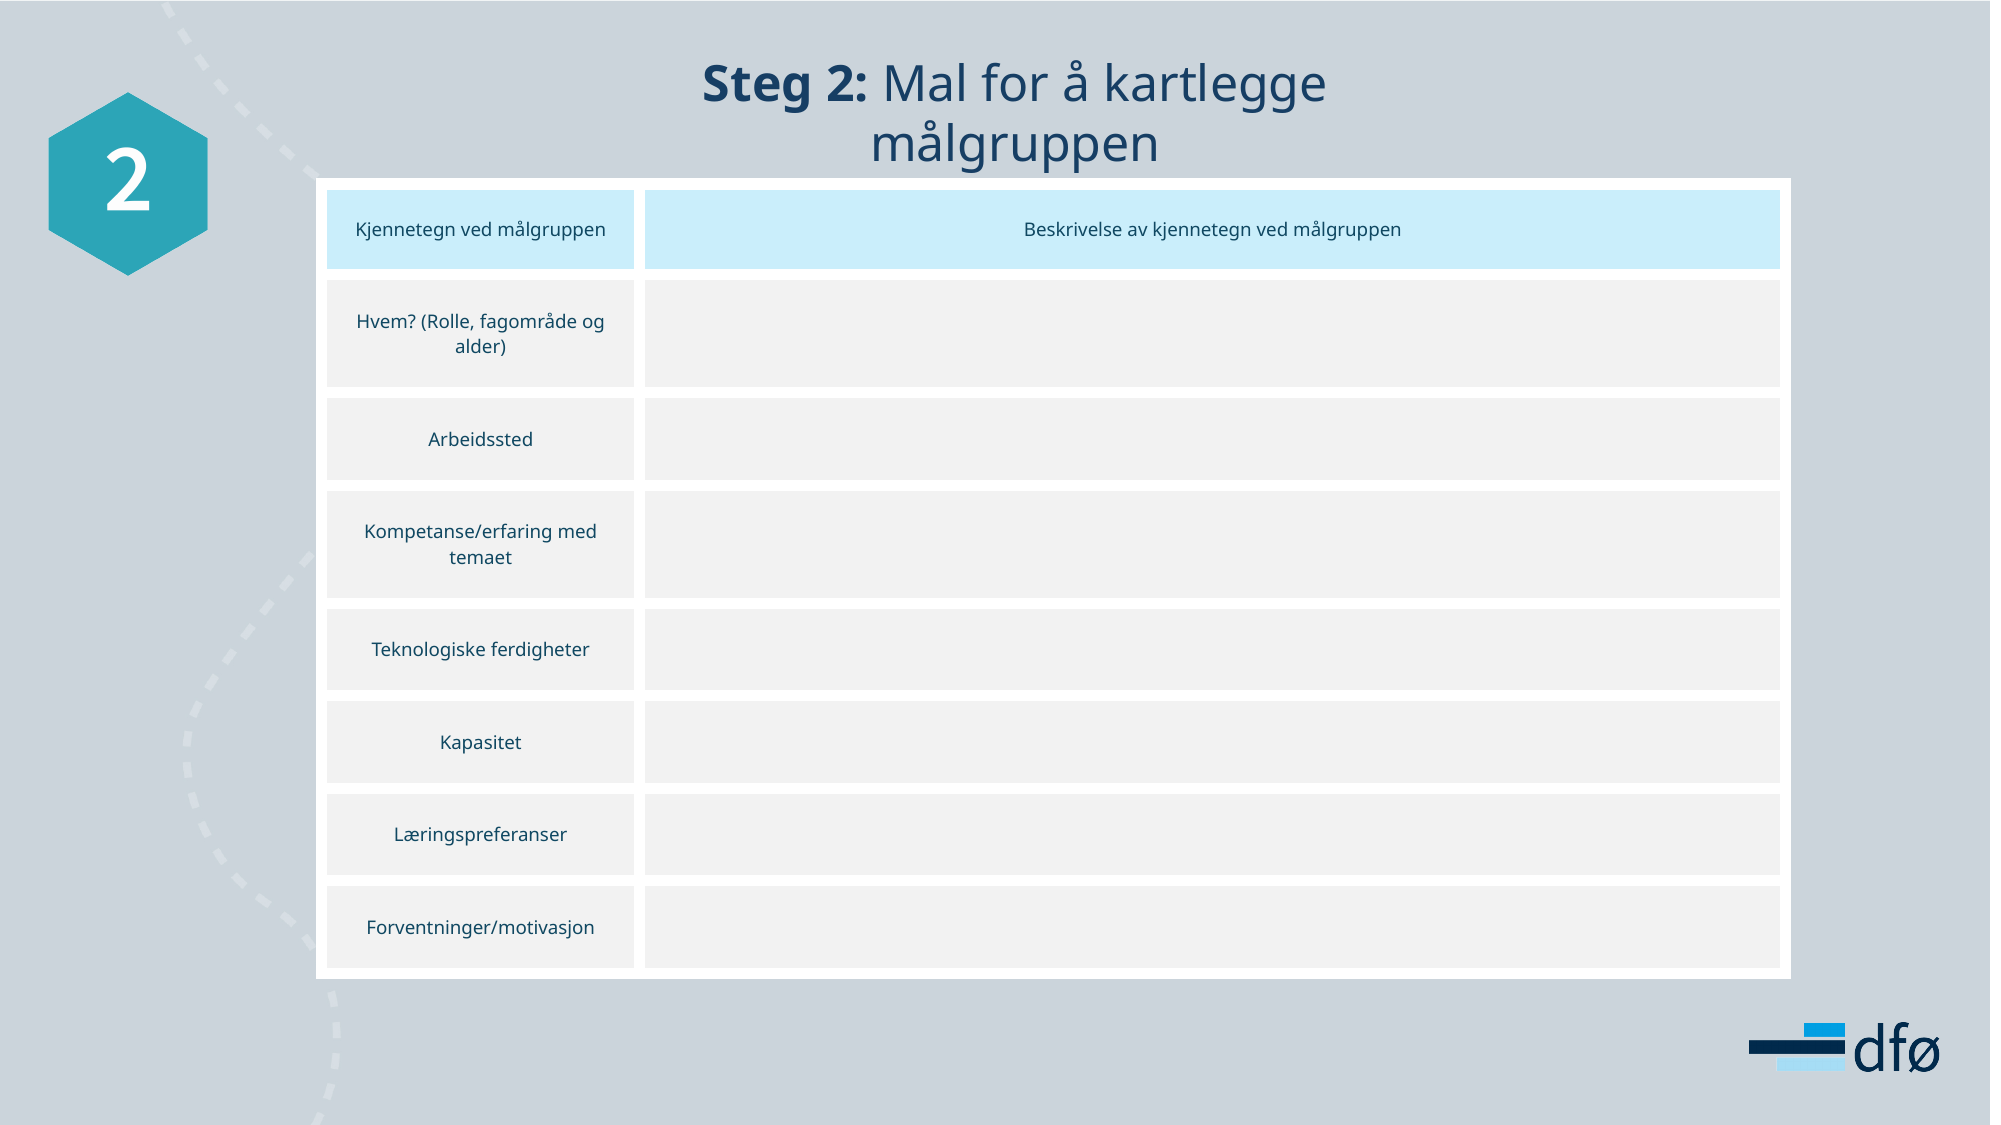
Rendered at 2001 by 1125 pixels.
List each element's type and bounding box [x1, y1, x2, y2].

text_box [1991, 0, 2000, 1125]
picture [0, 0, 1991, 1125]
